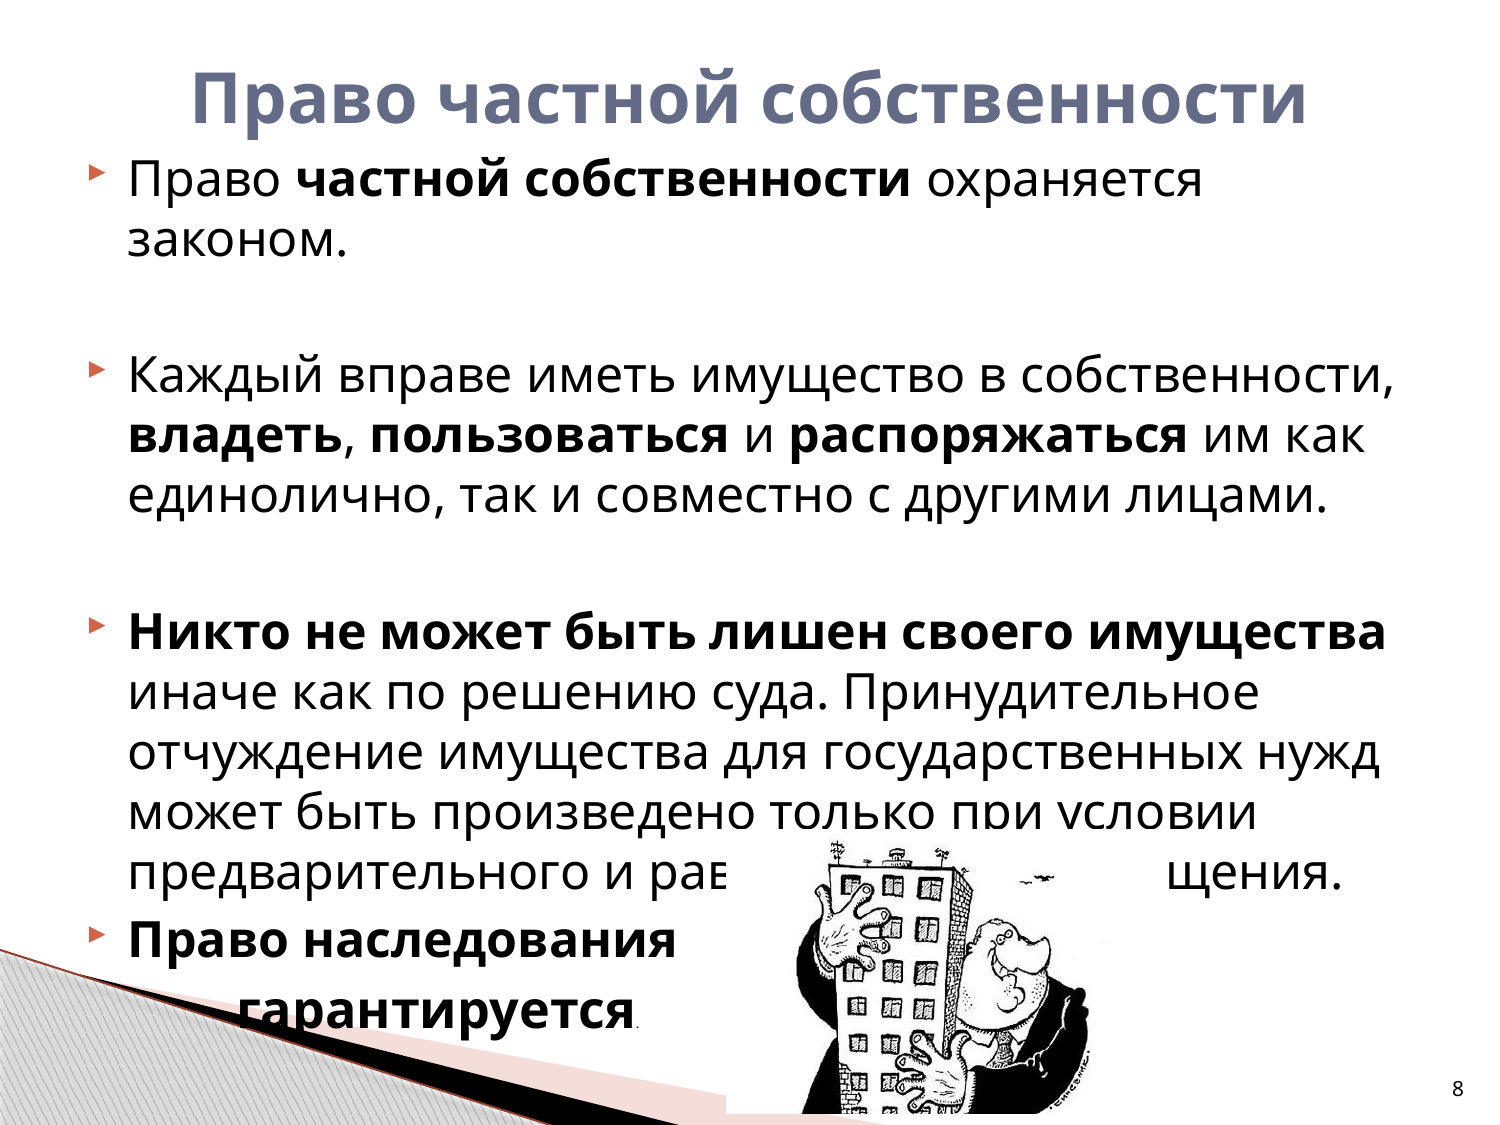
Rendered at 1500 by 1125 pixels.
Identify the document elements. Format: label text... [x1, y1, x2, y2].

title Право частной собственности [75, 45, 1425, 233]
list Право частной собственности охраняется законом. Каждый вправе иметь имущество в собственности, владеть, пользоваться и распоряжаться им как единолично, так и совместно с другими лицами. Никто не может быть лишен своего имущества иначе как по решению суда. Принудительное отчуждение имущества для государственных нужд может быть произведено только при условии предварительного и равноценного возмещения. Право наследования гарантируется. [52, 138, 1449, 1002]
picture [726, 829, 1164, 1115]
slide_number 8 [1418, 1051, 1479, 1112]
